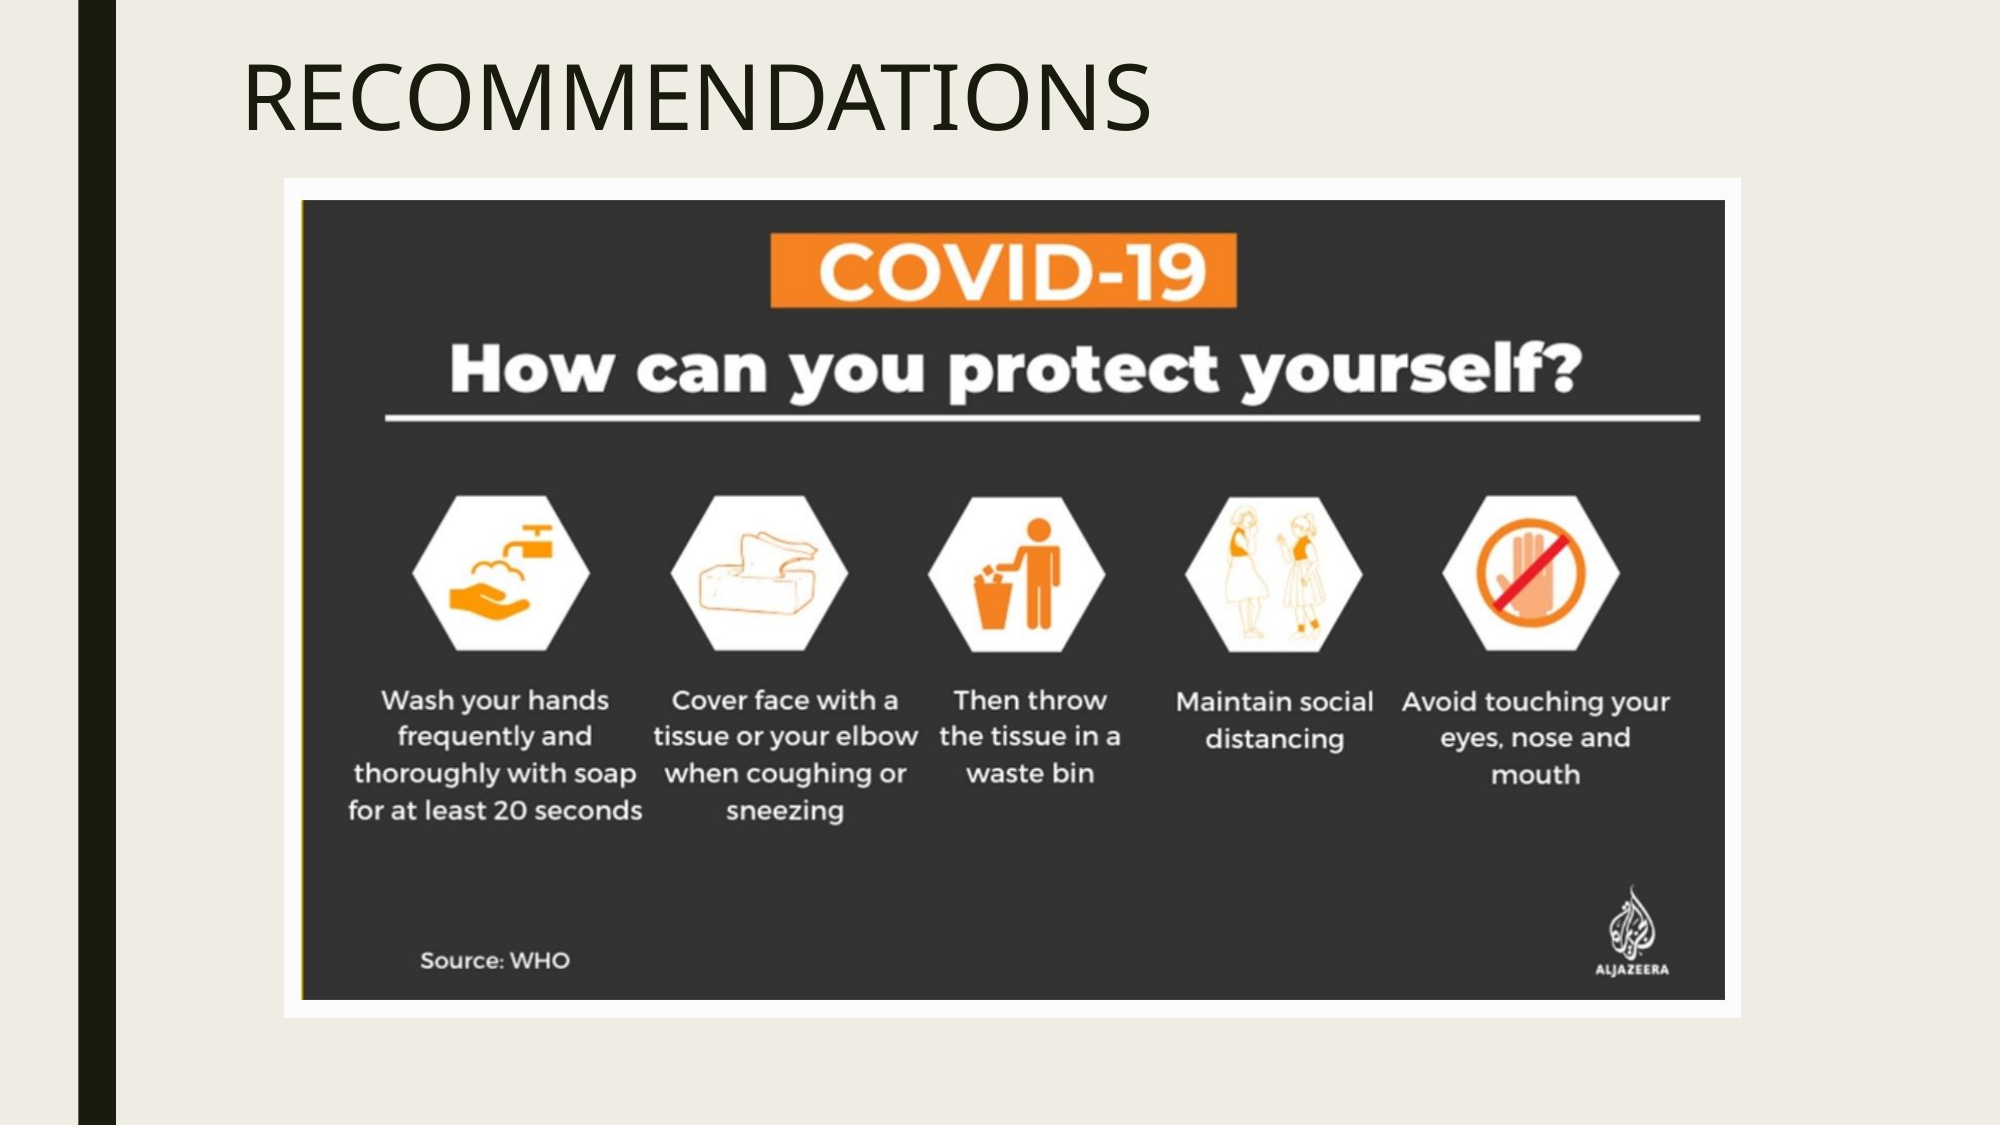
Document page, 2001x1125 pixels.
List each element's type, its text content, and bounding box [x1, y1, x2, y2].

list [284, 178, 1741, 1018]
title RECOMMENDATIONS [225, 45, 1800, 163]
